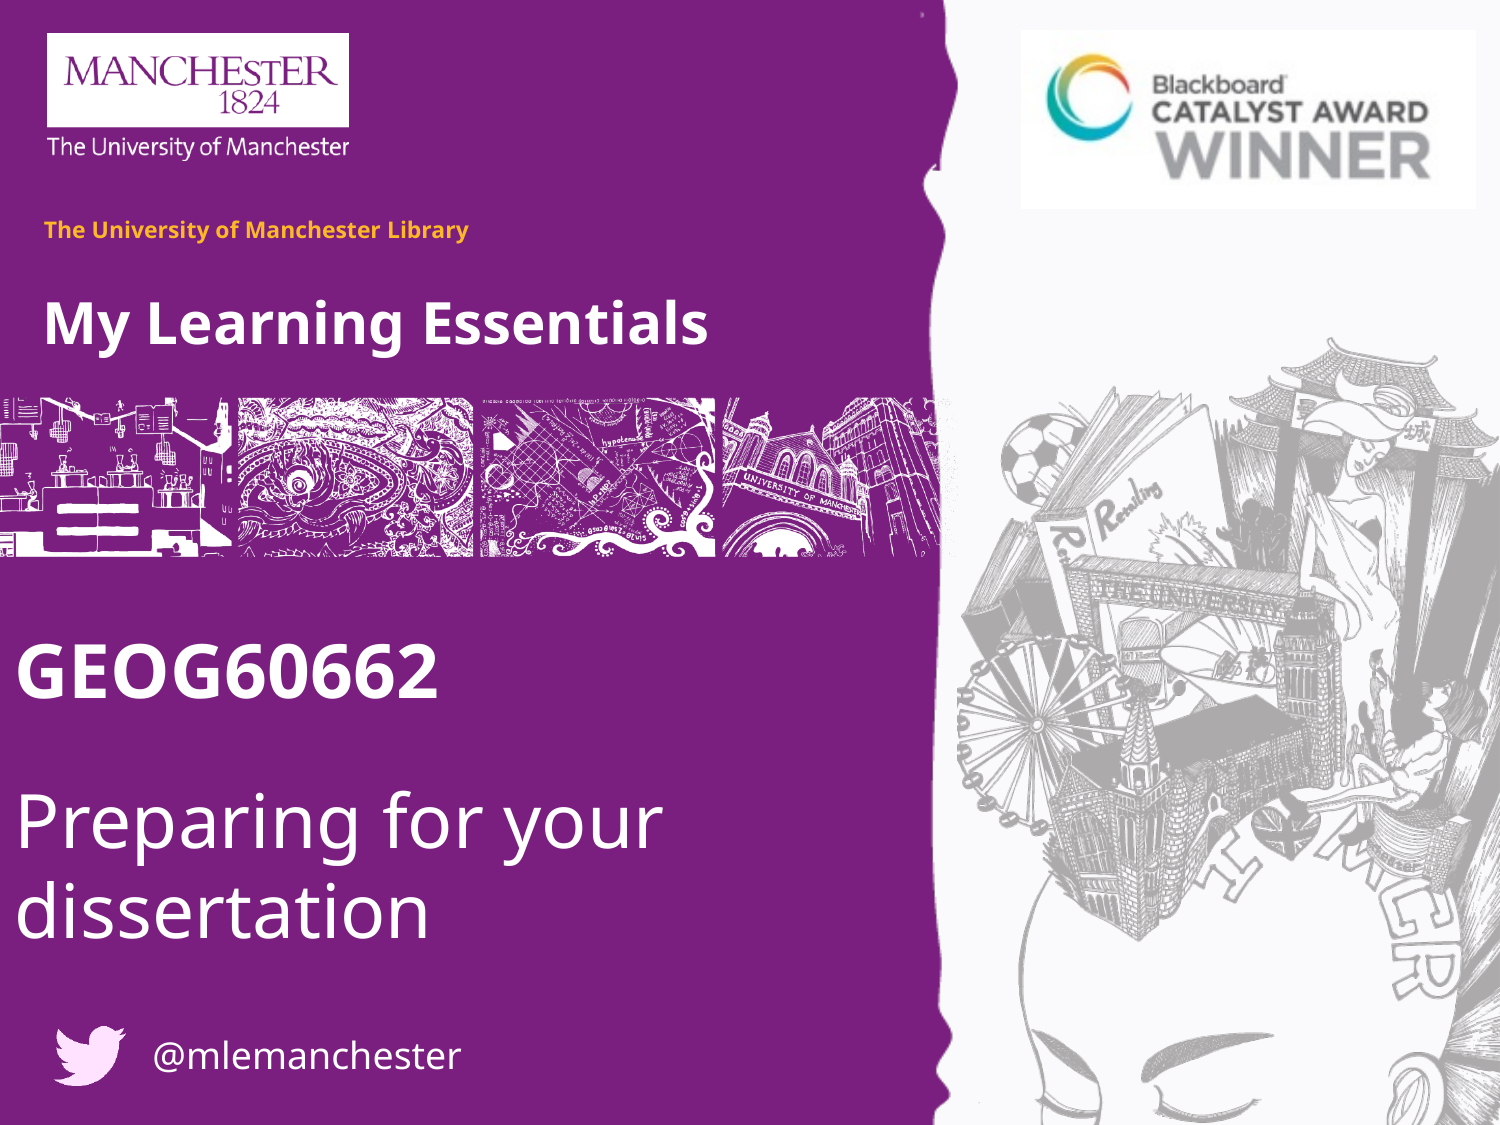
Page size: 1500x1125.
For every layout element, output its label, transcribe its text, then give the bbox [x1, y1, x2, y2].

picture [0, 0, 1500, 1125]
subtitle GEOG60662 Preparing for your dissertation [0, 616, 987, 953]
picture [1021, 30, 1476, 209]
